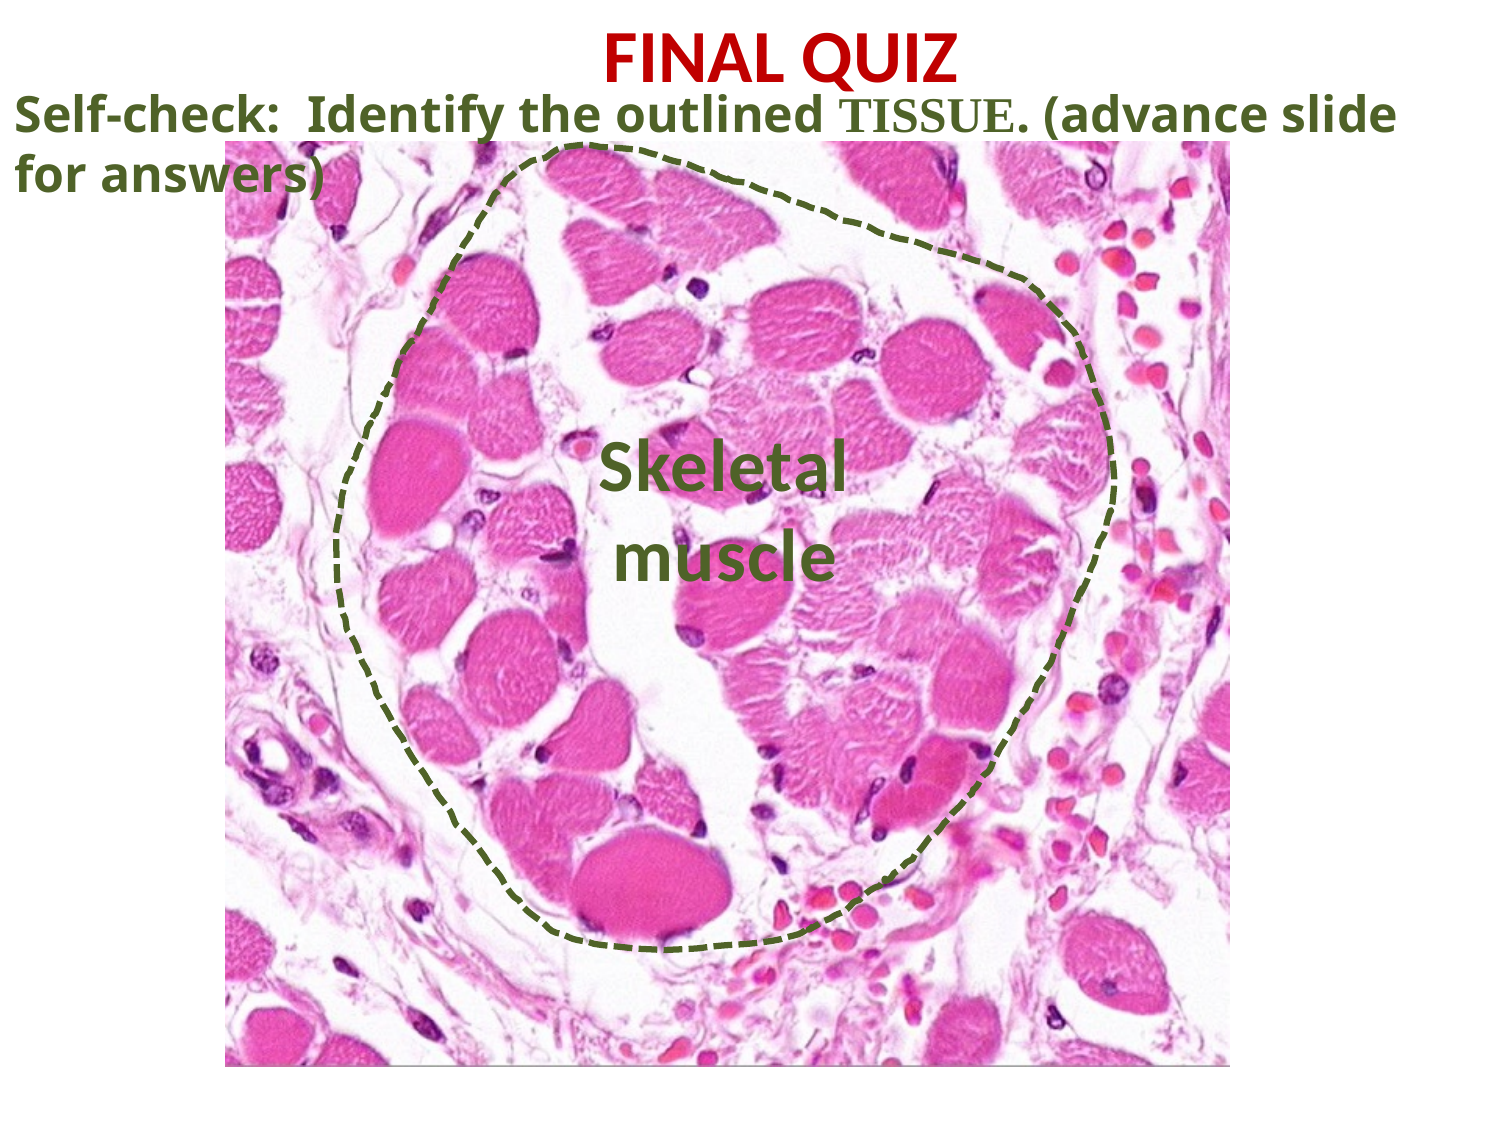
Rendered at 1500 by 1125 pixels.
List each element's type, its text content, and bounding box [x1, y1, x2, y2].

picture [224, 141, 1230, 1068]
text_box Self-check: Identify the outlined TISSUE. (advance slide for answers) [0, 74, 1488, 210]
text_box Final quiz [249, 0, 1313, 74]
